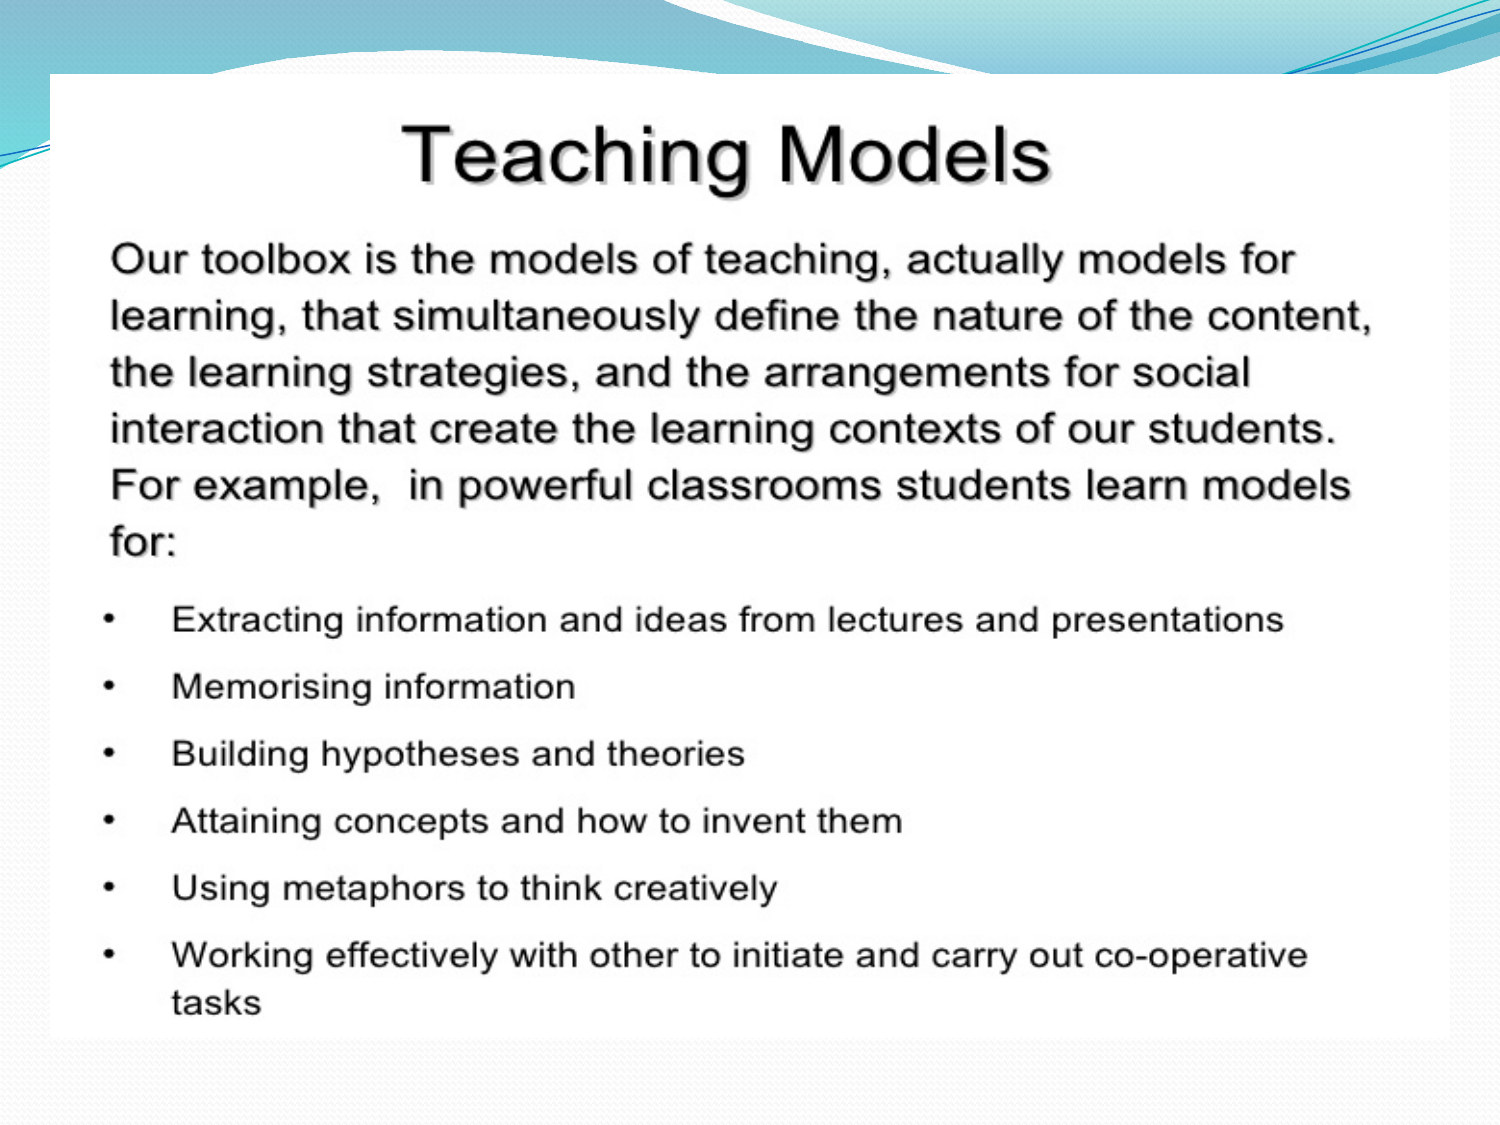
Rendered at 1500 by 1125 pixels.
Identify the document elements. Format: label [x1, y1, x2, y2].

list [49, 74, 1451, 1038]
